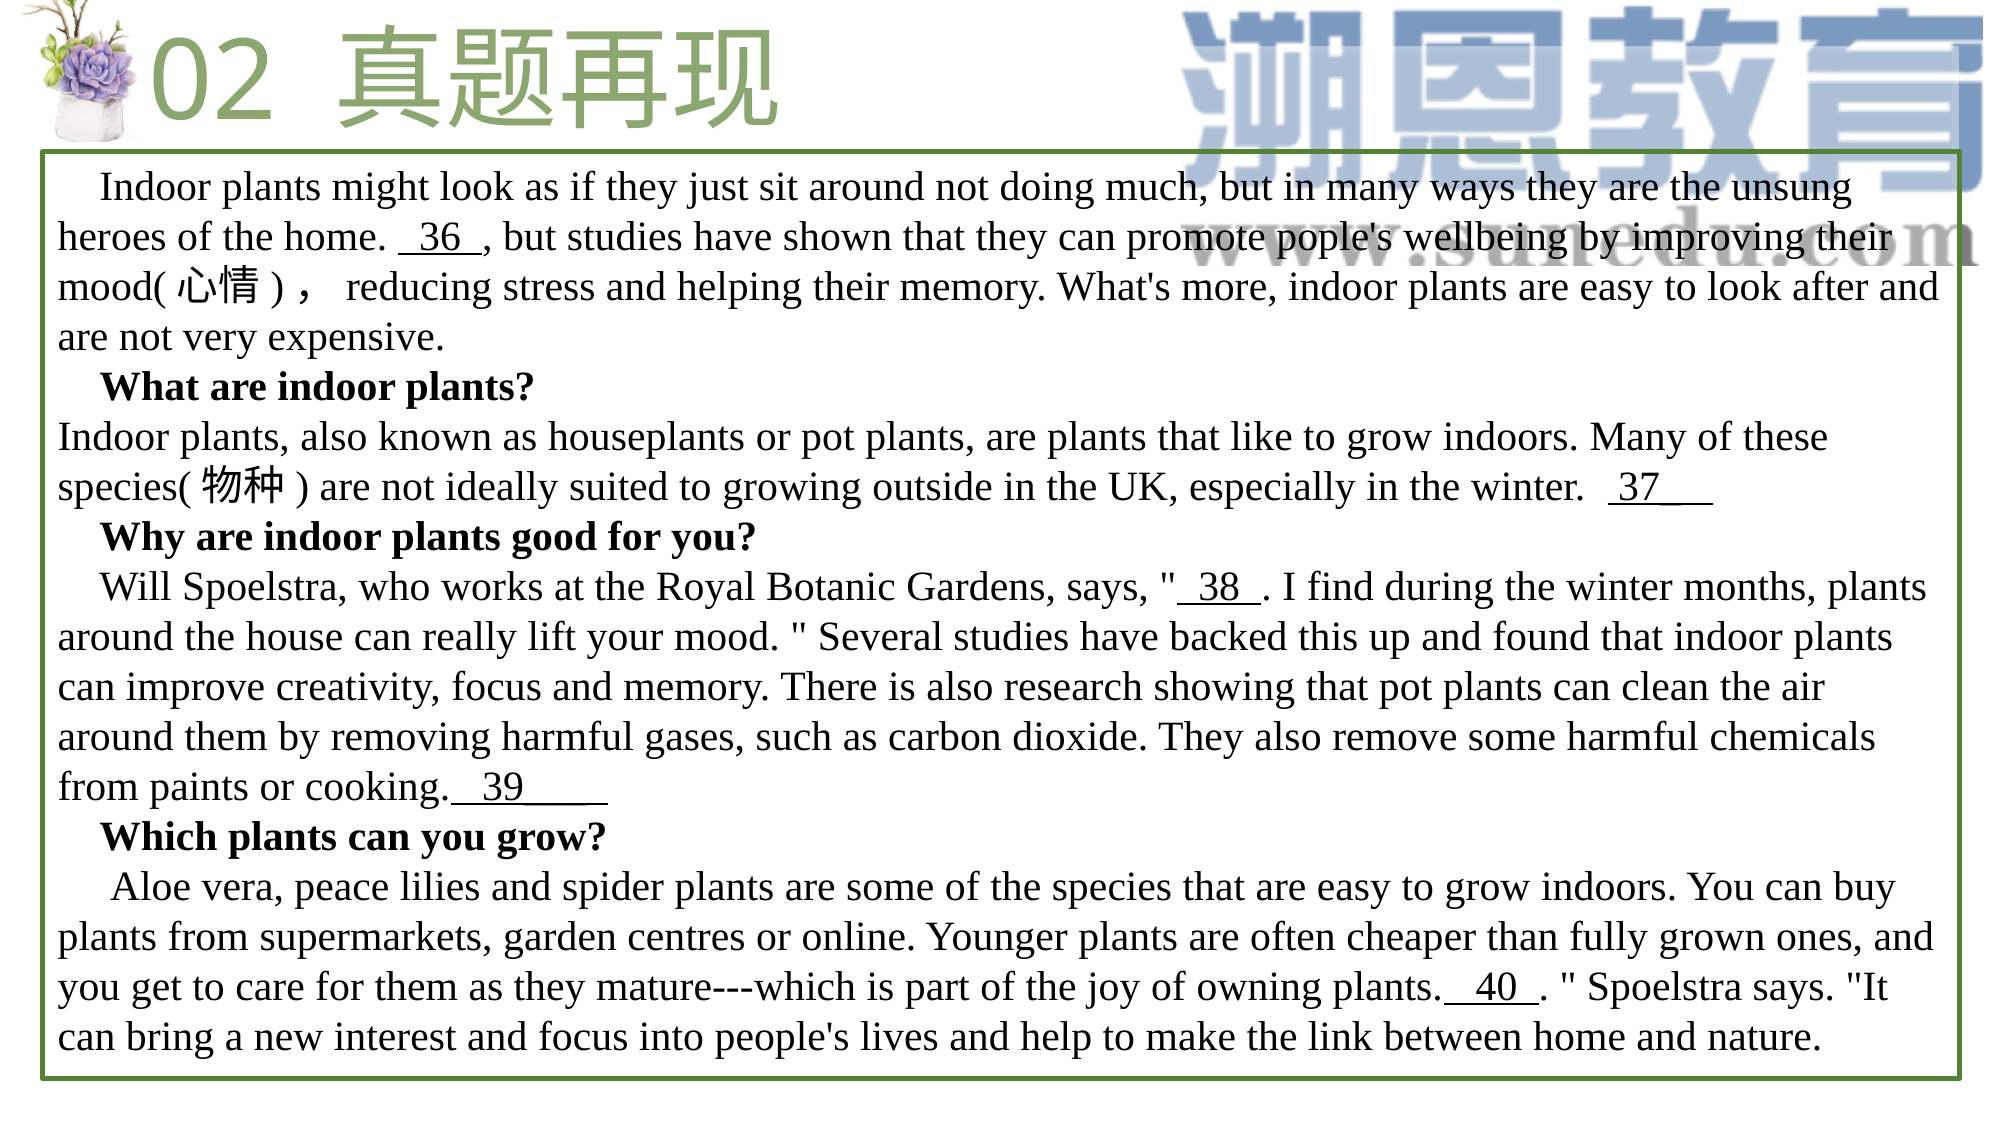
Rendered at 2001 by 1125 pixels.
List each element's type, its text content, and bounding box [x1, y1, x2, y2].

picture [1178, 4, 1983, 266]
picture [17, 0, 142, 142]
text_box Indoor plants might look as if they just sit around not doing much, but in many ways they are the unsung heroes of the home. 36 , but studies have shown that they can promote pople's wellbeing by improving their mood(心情)，reducing stress and helping their memory. What's more, indoor plants are easy to look after and are not very expensive. What are indoor plants? Indoor plants, also known as houseplants or pot plants, are plants that like to grow indoors. Many of these species(物种) are not ideally suited to growing outside in the UK, especially in the winter. 37_ Why are indoor plants good for you? Will Spoelstra, who works at the Royal Botanic Gardens, says, " 38 . I find during the winter months, plants around the house can really lift your mood. " Several studies have backed this up and found that indoor plants can improve creativity, focus and memory. There is also research showing that pot plants can clean the air around them by removing harmful gases, such as carbon dioxide. They also remove some harmful chemicals from paints or cooking. 39___ Which plants can you grow? Aloe vera, peace lilies and spider plants are some of the species that are easy to grow indoors. You can buy plants from supermarkets, garden centres or online. Younger plants are often cheaper than fully grown ones, and you get to care for them as they mature---which is part of the joy of owning plants. 40 . " Spoelstra says. "It can bring a new interest and focus into people's lives and help to make the link between home and nature. [42, 151, 1960, 1079]
text_box 02 真题再现 [133, 0, 799, 150]
